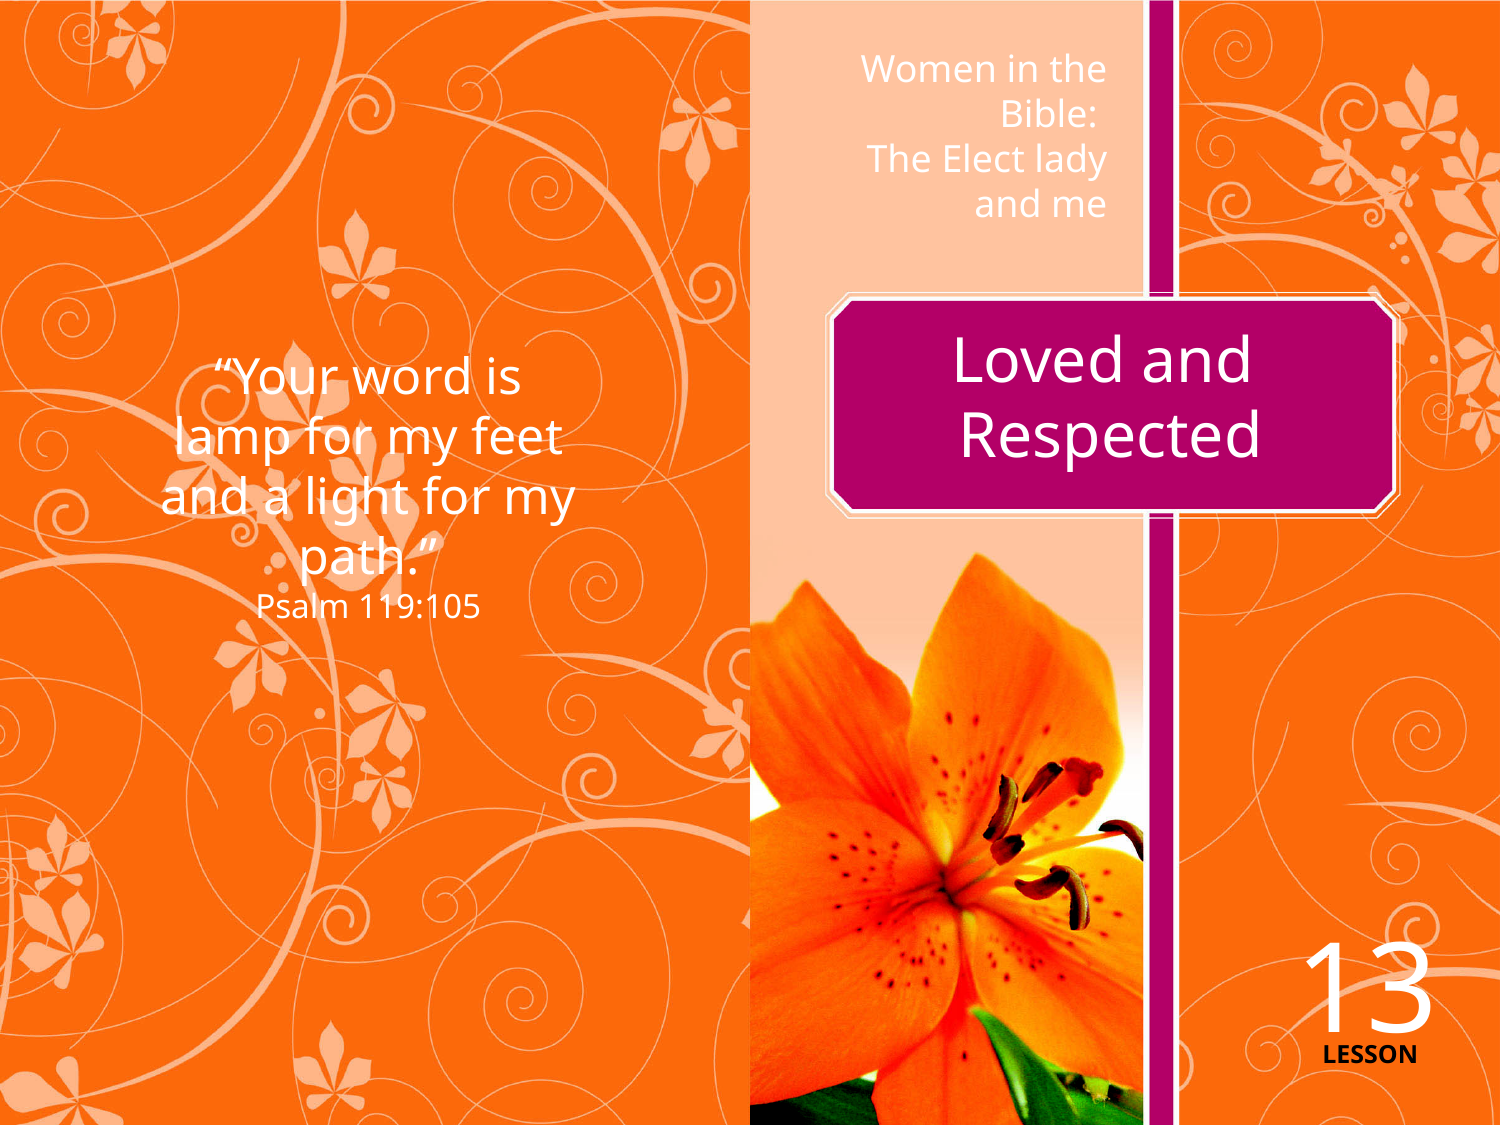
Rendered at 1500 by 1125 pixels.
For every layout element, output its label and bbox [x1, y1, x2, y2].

text_box [1262, 899, 1471, 1071]
picture [0, 0, 1500, 1125]
